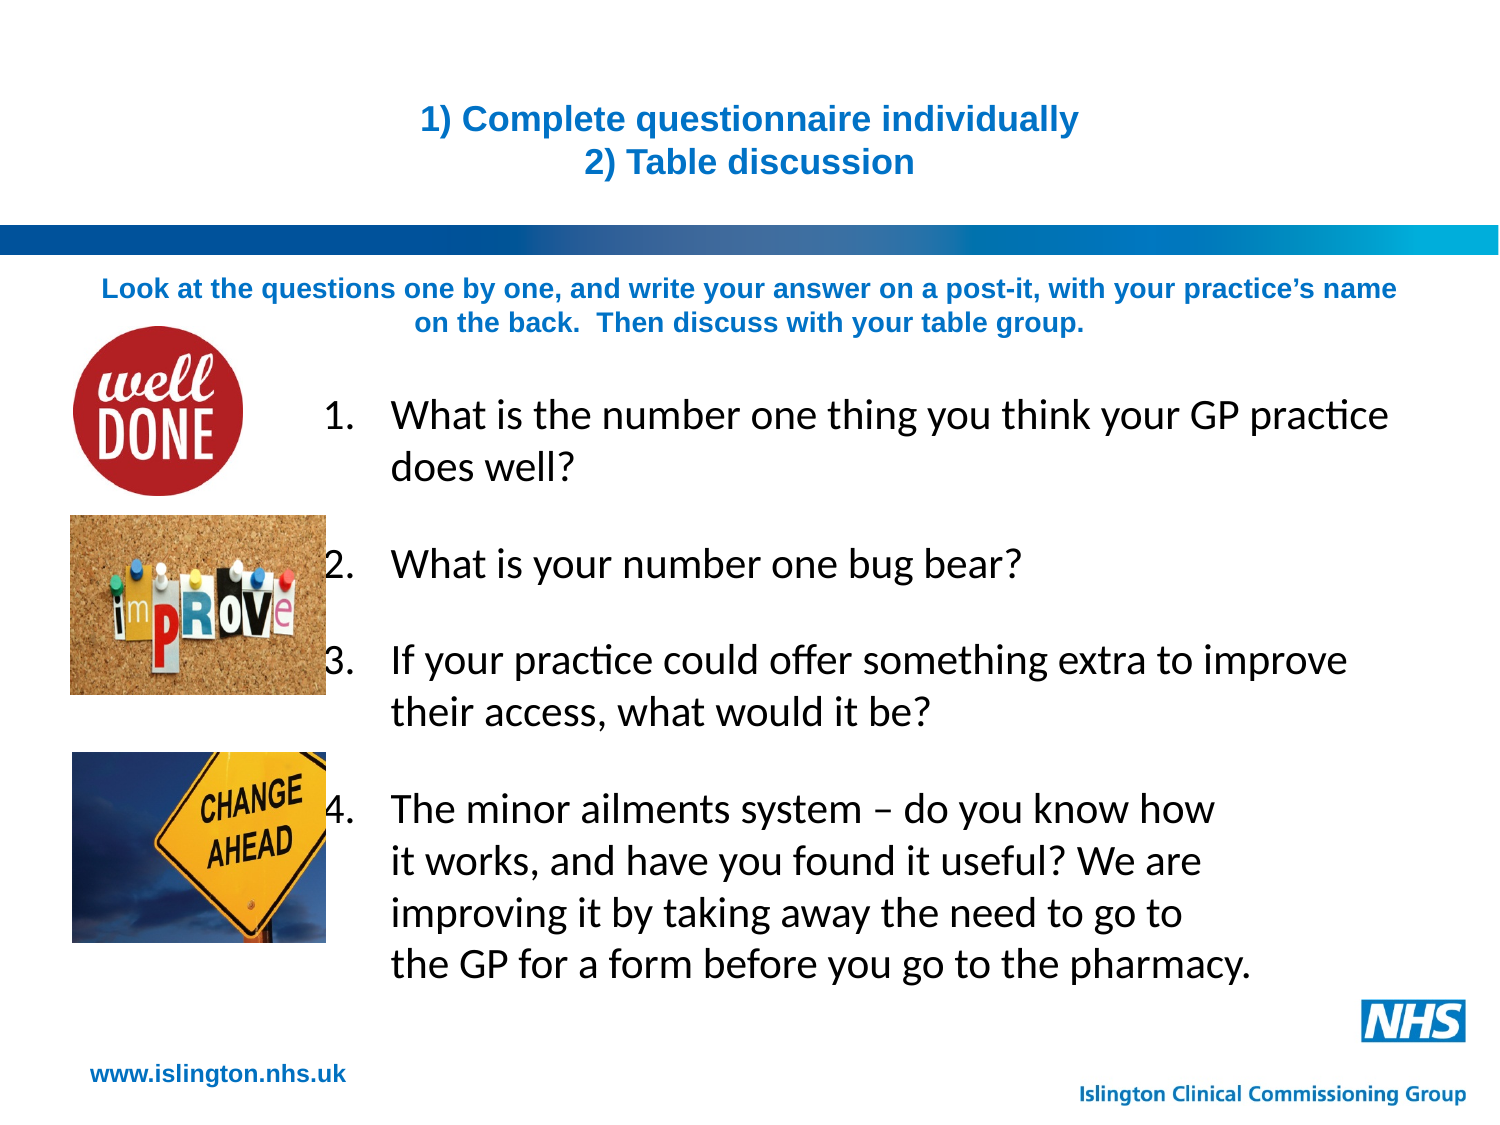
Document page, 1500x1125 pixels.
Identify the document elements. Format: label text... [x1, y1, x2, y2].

picture [73, 326, 243, 496]
list Look at the questions one by one, and write your answer on a post-it, with your practice’s name on the back. Then discuss with your table group. What is the number one thing you think your GP practice does well? What is your number one bug bear? If your practice could offer something extra to improve their access, what would it be? The minor ailments system – do you know how it works, and have you found it useful? We are improving it by taking away the need to go to the GP for a form before you go to the pharmacy. [75, 263, 1425, 1005]
footer www.islington.nhs.uk [41, 1042, 396, 1103]
picture [70, 514, 326, 696]
picture [0, 225, 968, 255]
picture [1080, 999, 1466, 1107]
picture [999, 225, 1211, 255]
title 1) Complete questionnaire individually 2) Table discussion [75, 45, 1425, 223]
picture [72, 752, 326, 943]
